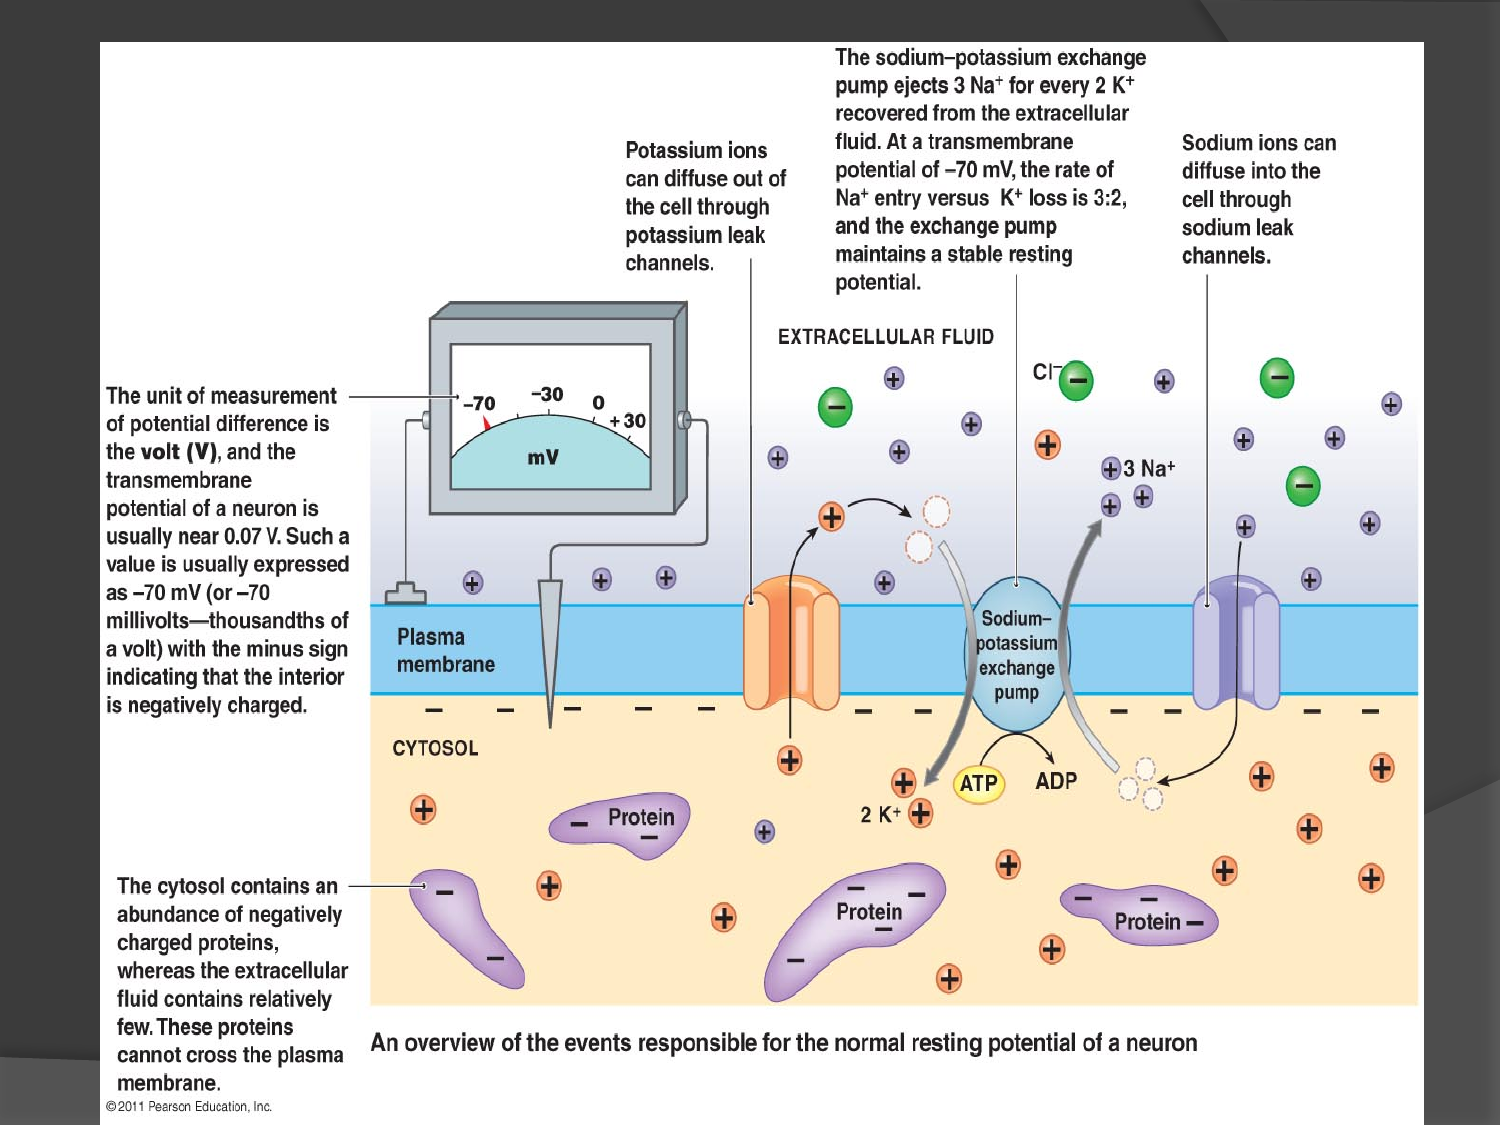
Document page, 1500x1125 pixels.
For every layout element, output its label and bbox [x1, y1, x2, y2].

picture [100, 42, 1424, 1125]
